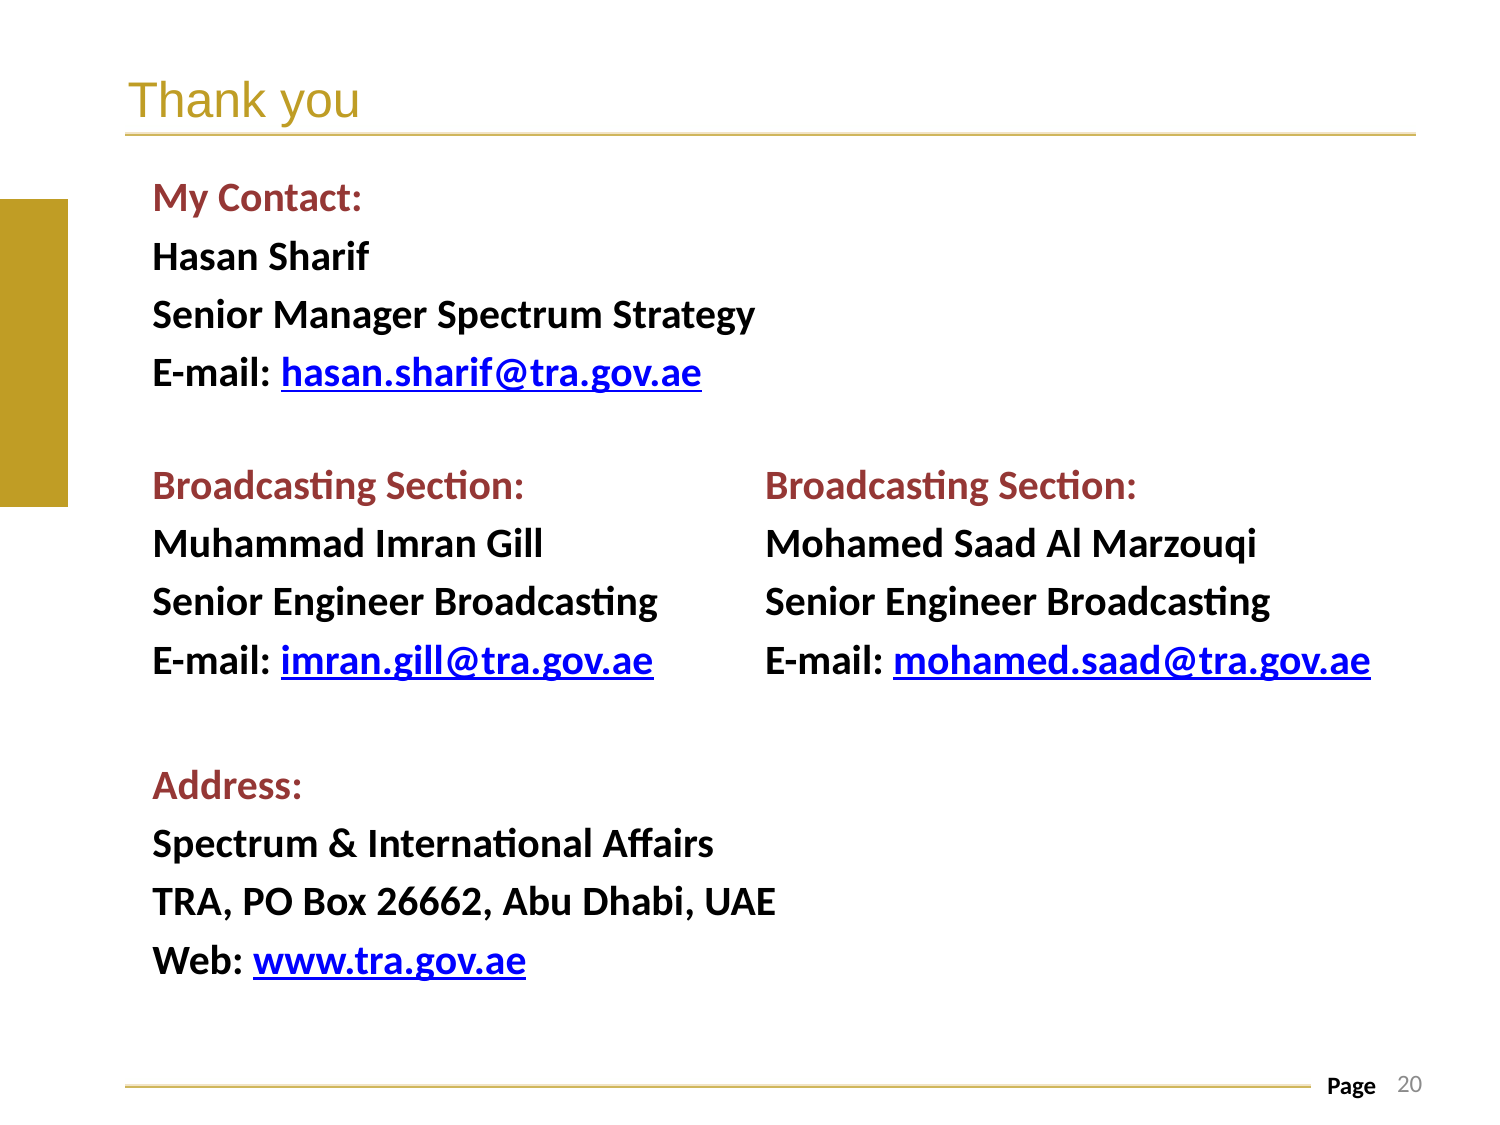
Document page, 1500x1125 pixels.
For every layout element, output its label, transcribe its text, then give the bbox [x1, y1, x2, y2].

list My Contact: Hasan Sharif Senior Manager Spectrum Strategy E-mail: hasan.sharif@tra.gov.ae [137, 162, 826, 426]
slide_number 20 [1087, 1052, 1438, 1113]
picture [0, 199, 68, 507]
text_box Address: Spectrum & International Affairs TRA, PO Box 26662, Abu Dhabi, UAE Web: www.tra.gov.ae [137, 750, 1063, 1013]
text_box Broadcasting Section: Mohamed Saad Al Marzouqi Senior Engineer Broadcasting E-mail: mohamed.saad@tra.gov.ae [749, 450, 1438, 713]
picture [125, 1077, 1087, 1088]
text_box Broadcasting Section: Muhammad Imran Gill Senior Engineer Broadcasting E-mail: imran.gill@tra.gov.ae [137, 450, 749, 713]
title Thank you [112, 44, 1426, 151]
